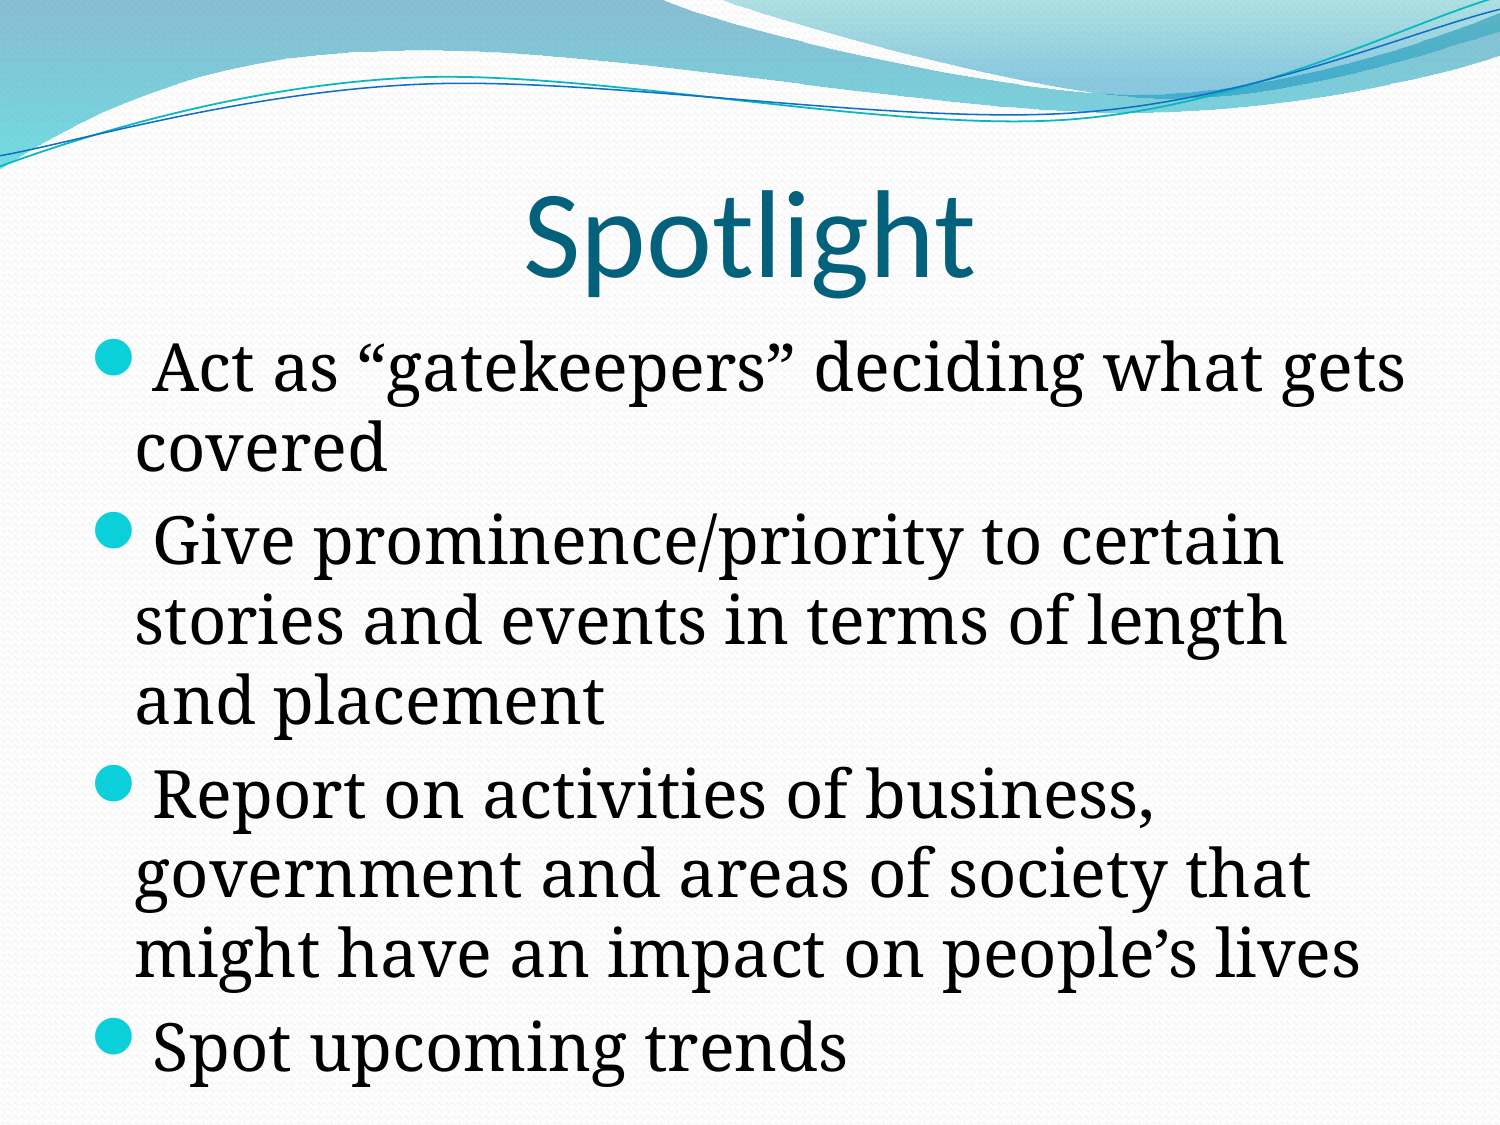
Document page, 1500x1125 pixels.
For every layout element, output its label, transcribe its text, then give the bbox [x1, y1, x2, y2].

list Act as “gatekeepers” deciding what gets covered Give prominence/priority to certain stories and events in terms of length and placement Report on activities of business, government and areas of society that might have an impact on people’s lives Spot upcoming trends [75, 317, 1425, 1038]
title Spotlight [75, 115, 1425, 303]
